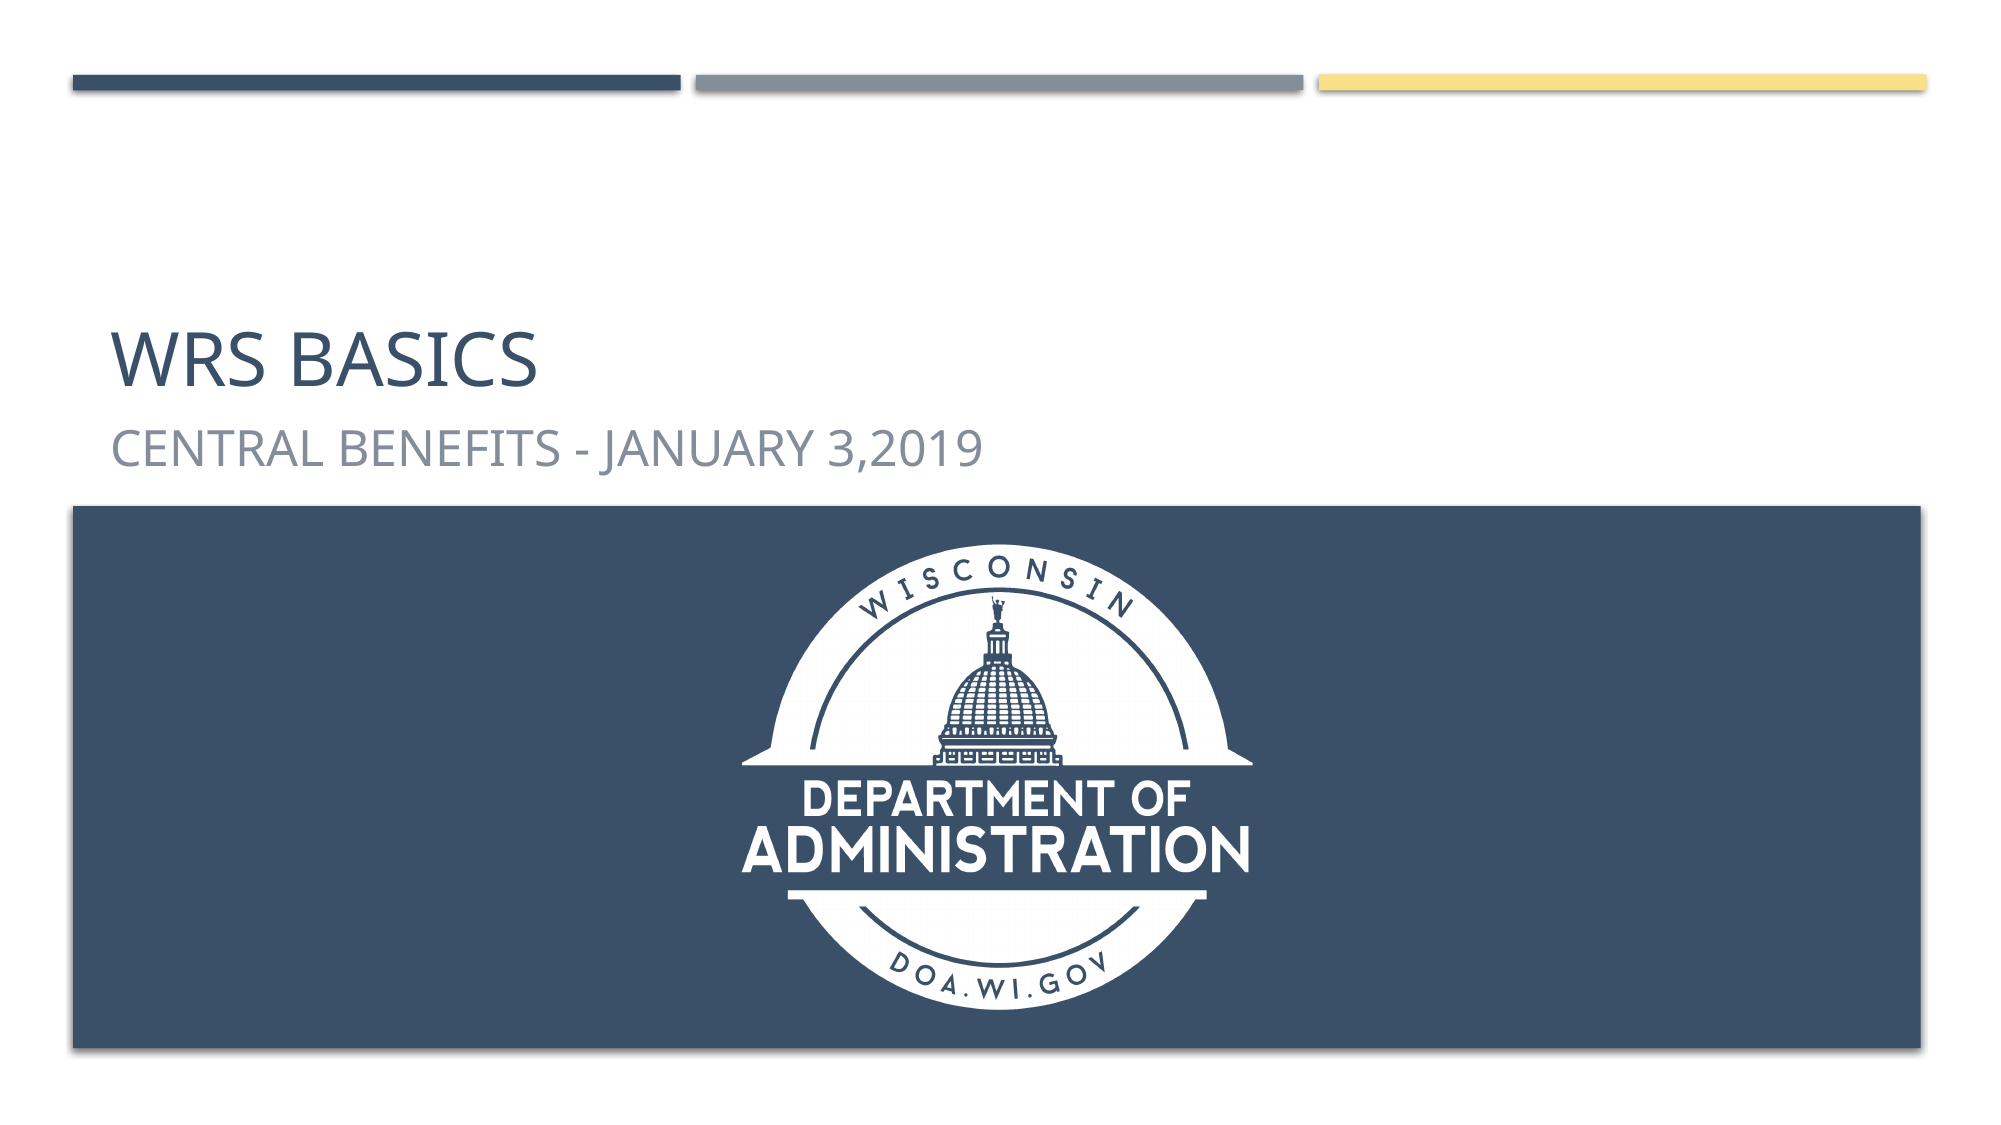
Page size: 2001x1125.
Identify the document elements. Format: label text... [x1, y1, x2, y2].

subtitle Central benefits - January 3,2019 [95, 409, 1899, 507]
title WRS Basics [95, 167, 1899, 409]
picture [714, 507, 1280, 1060]
